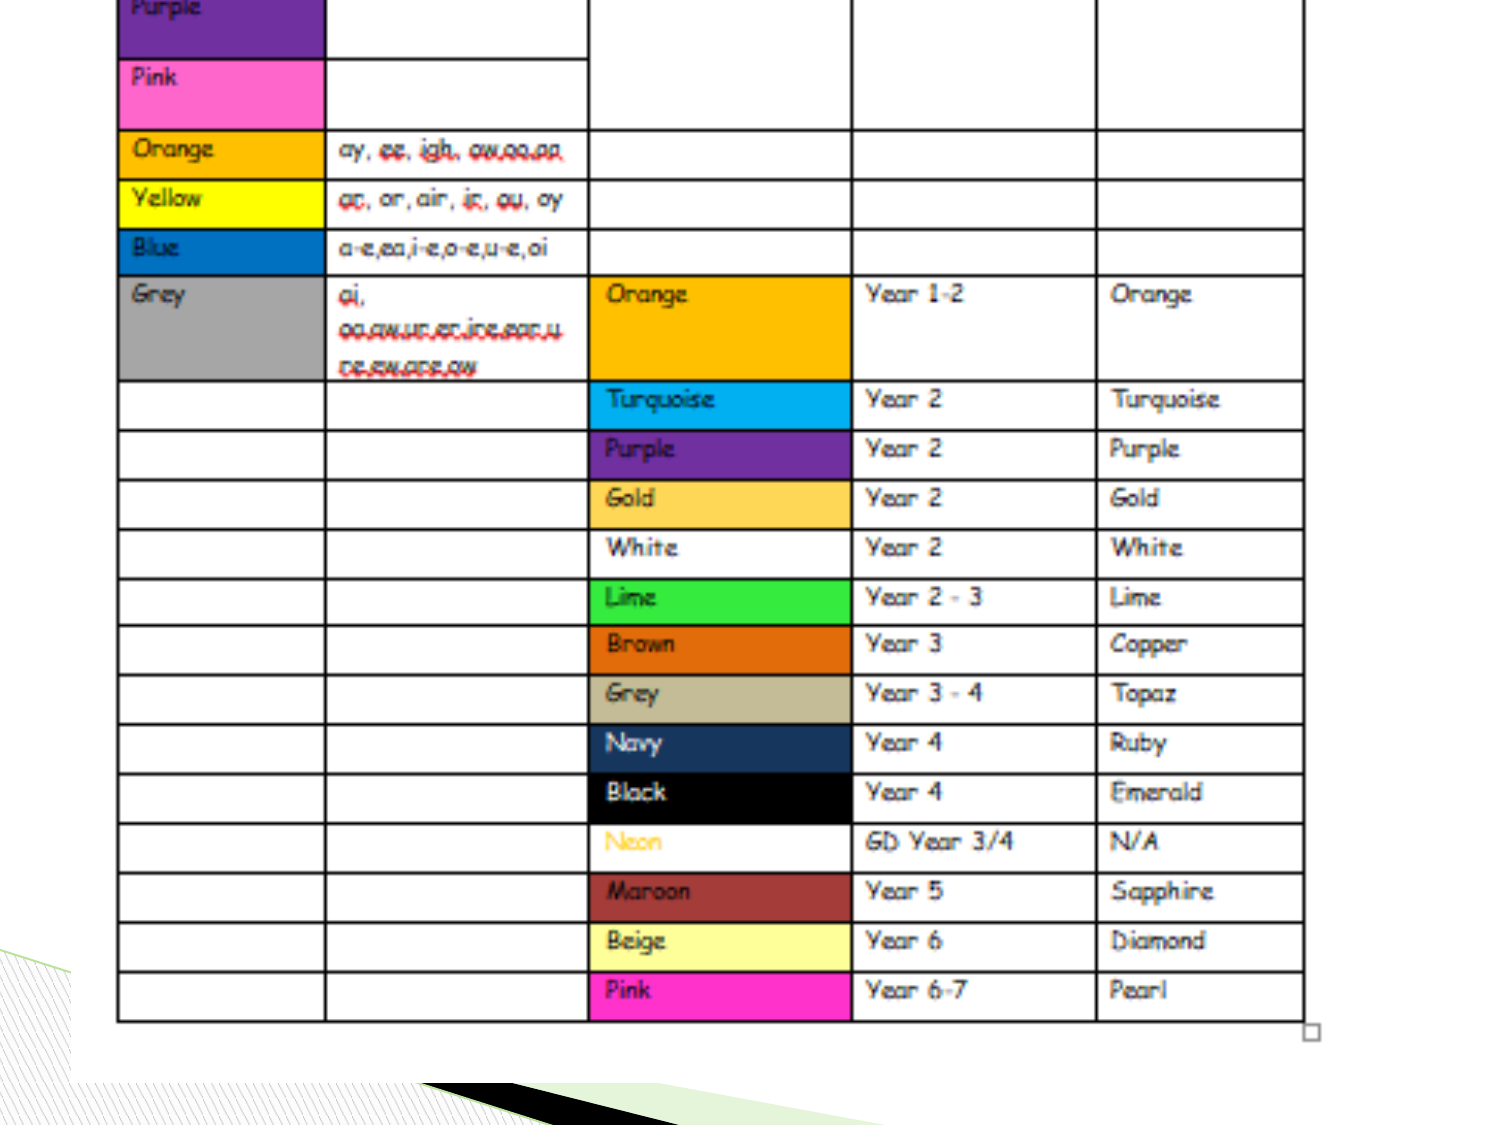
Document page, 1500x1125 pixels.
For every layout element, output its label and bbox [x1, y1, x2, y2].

picture [71, 0, 1353, 1083]
